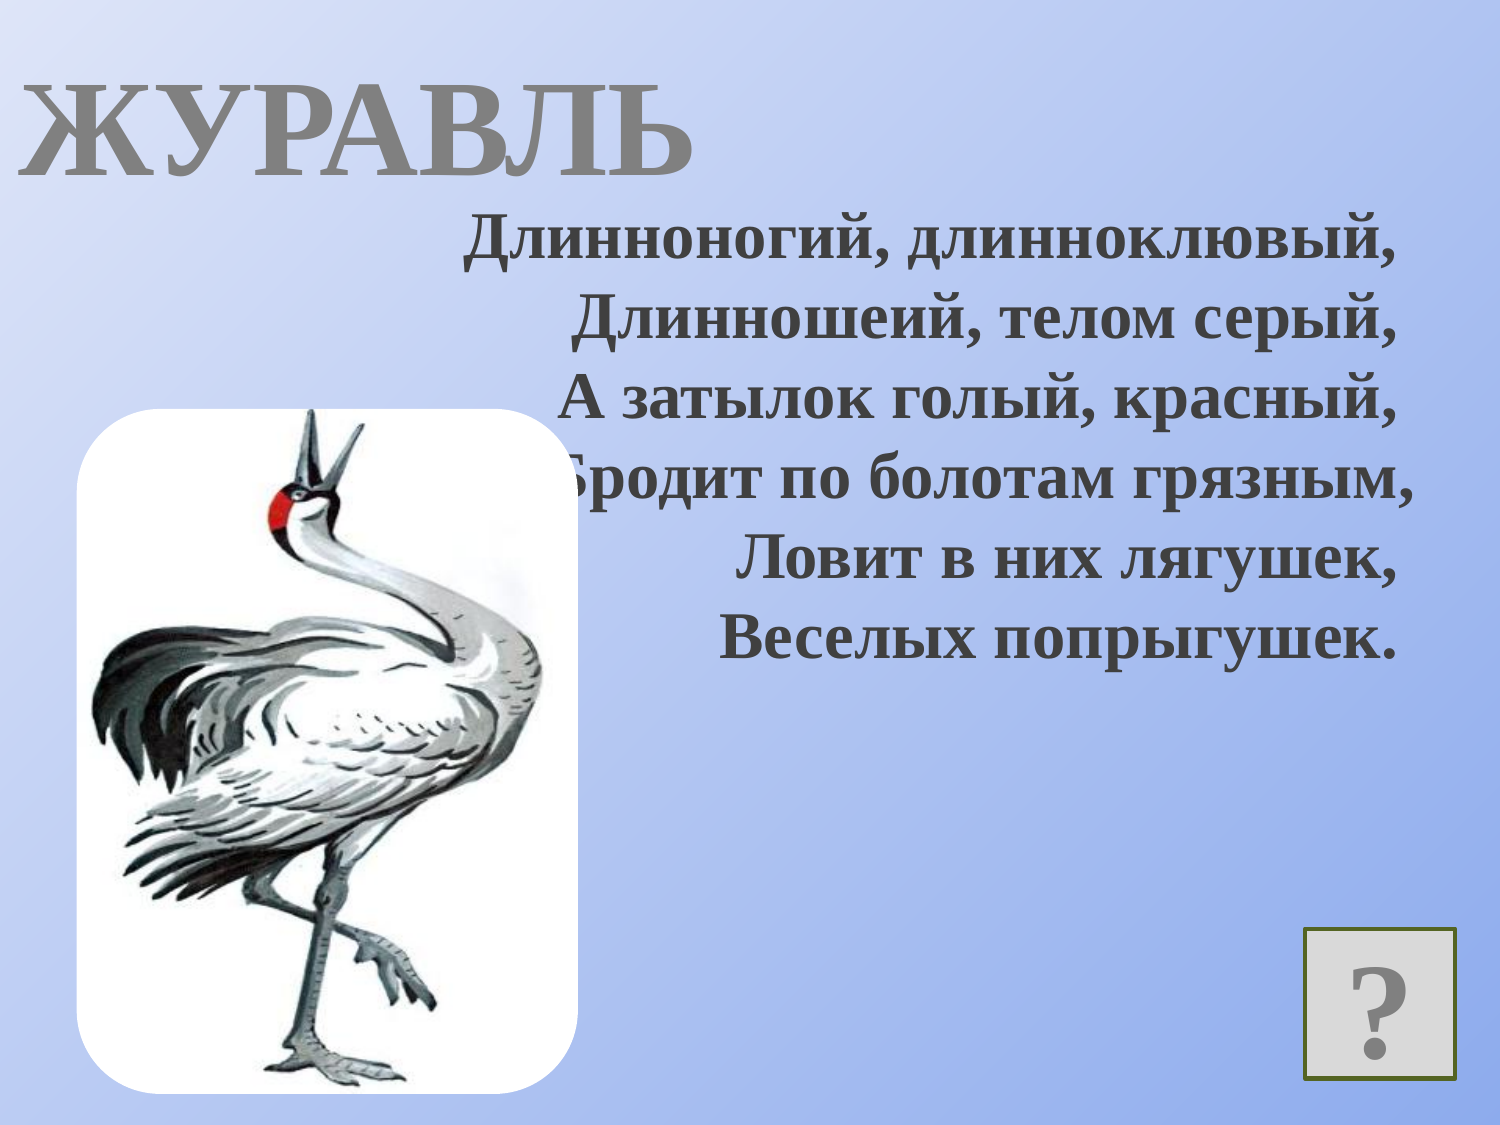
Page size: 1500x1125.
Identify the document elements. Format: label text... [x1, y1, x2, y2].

text_box ЖУРАВЛЬ [3, 30, 714, 211]
text_box ? [1303, 927, 1457, 1081]
text_box Длинноногий, длинноклювый, Длинношеий, телом серый, А затылок голый, красный, Бродит по болотам грязным, Ловит в них лягушек, Веселых попрыгушек. [448, 184, 1431, 839]
picture [76, 408, 579, 1095]
